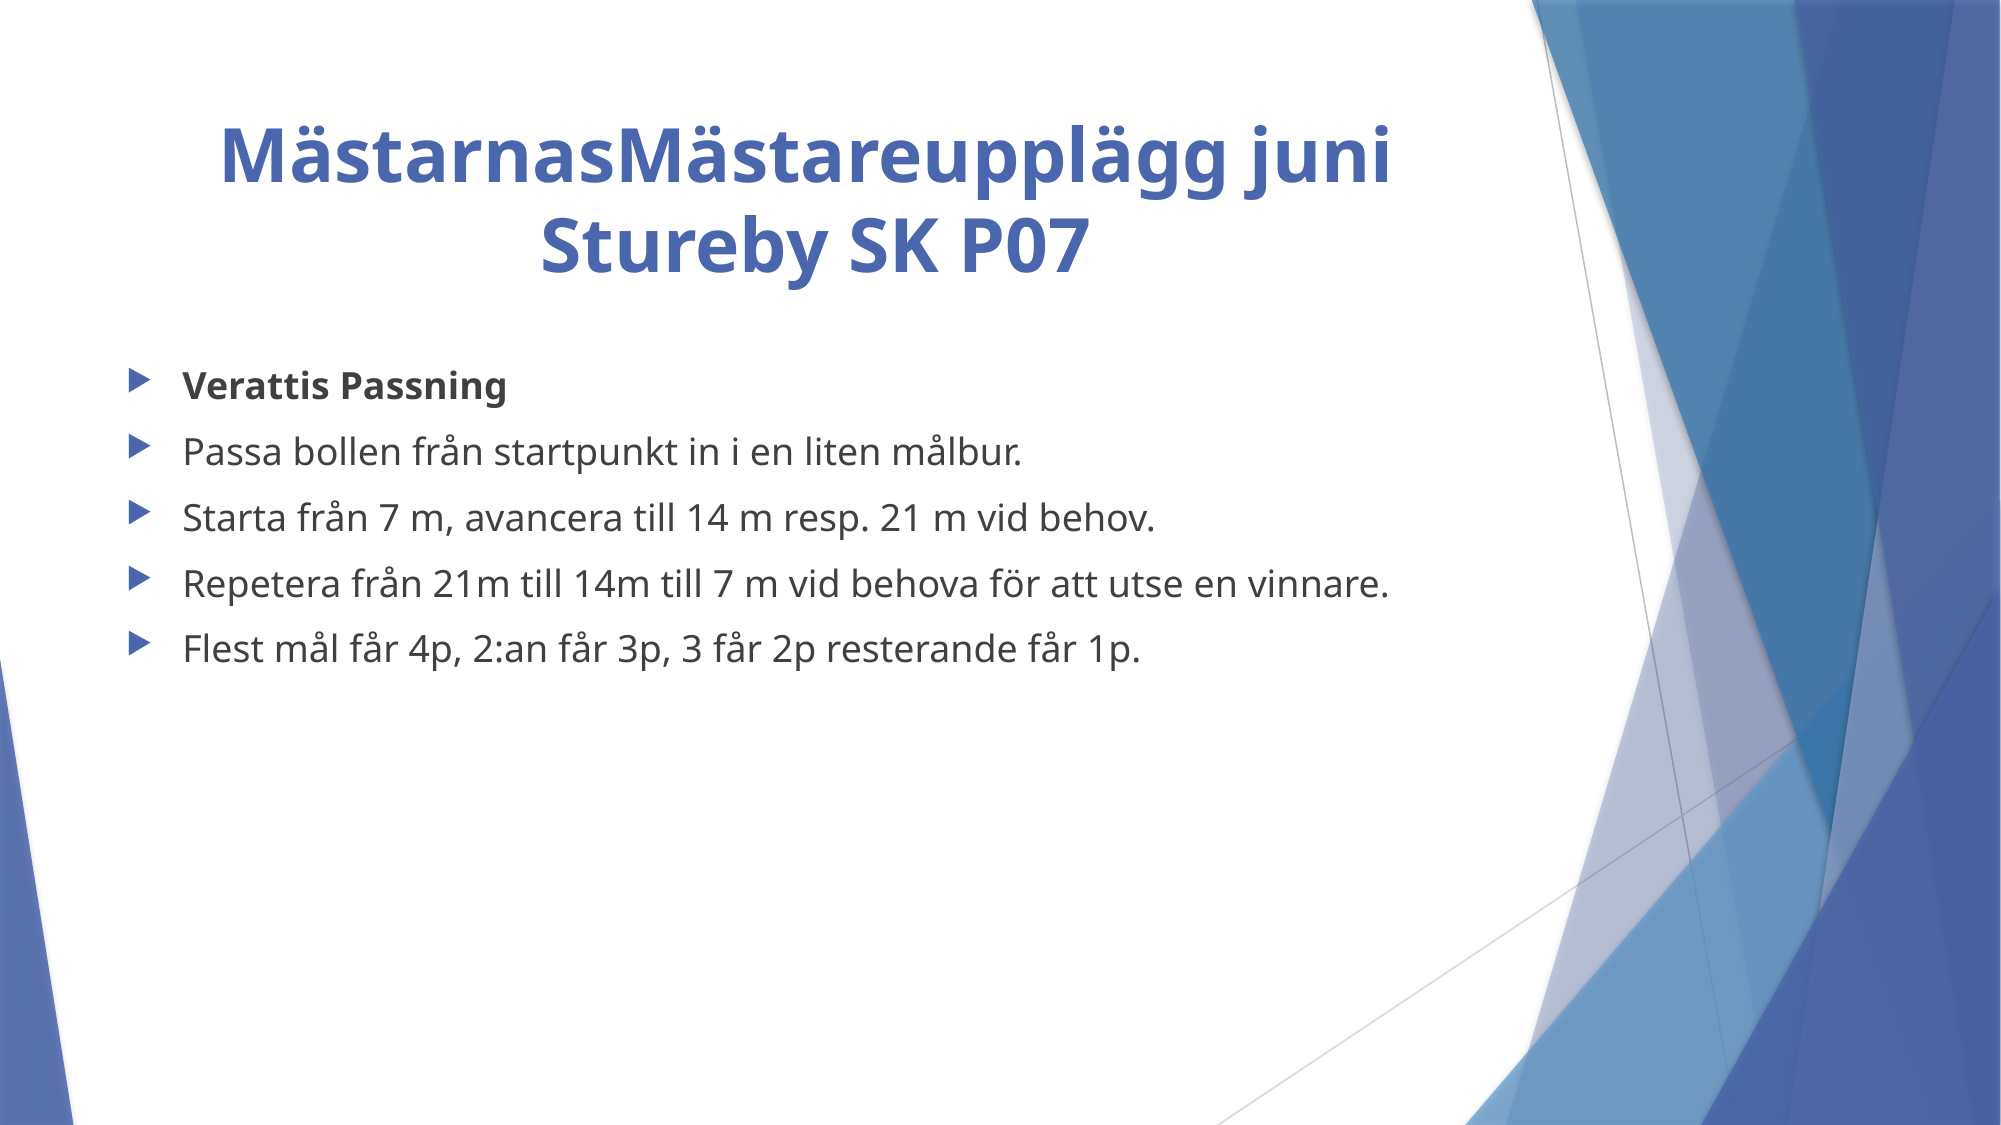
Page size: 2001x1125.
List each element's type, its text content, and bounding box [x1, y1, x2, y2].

list Verattis Passning Passa bollen från startpunkt in i en liten målbur. Starta från 7 m, avancera till 14 m resp. 21 m vid behov. Repetera från 21m till 14m till 7 m vid behova för att utse en vinnare. Flest mål får 4p, 2:an får 3p, 3 får 2p resterande får 1p. [111, 354, 1522, 992]
title MästarnasMästareupplägg juni Stureby SK P07 [111, 99, 1522, 317]
